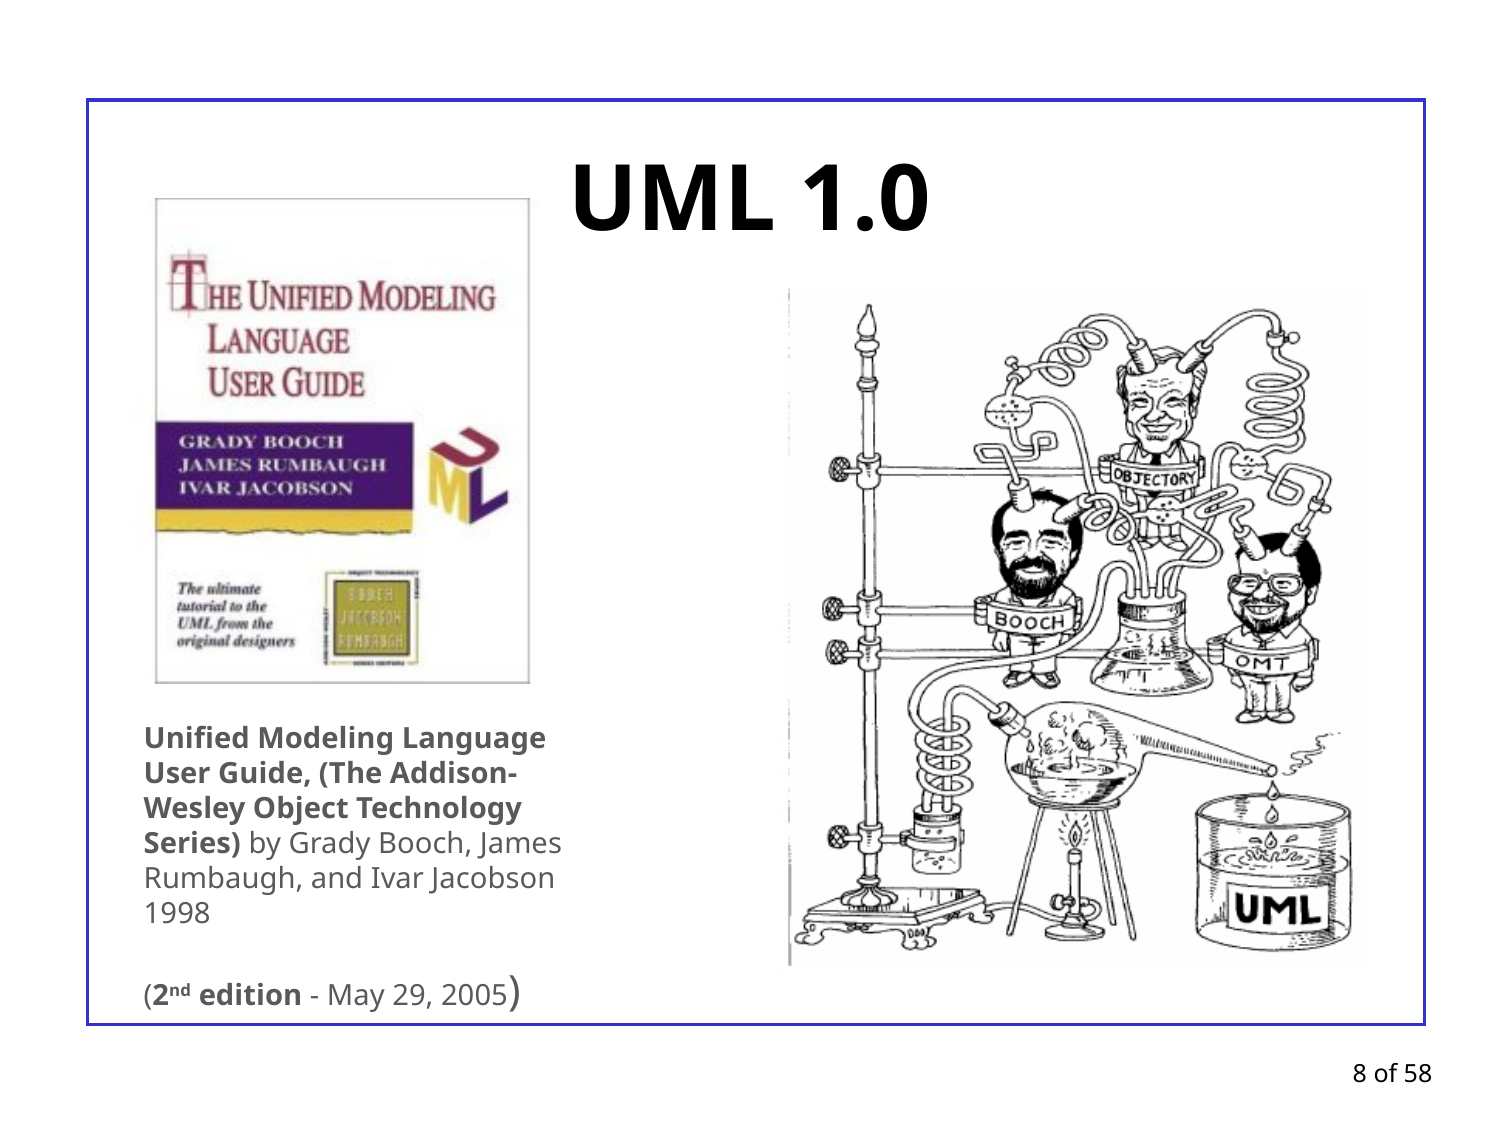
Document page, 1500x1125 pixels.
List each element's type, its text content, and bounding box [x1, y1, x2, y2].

text_box Unified Modeling Language User Guide, (The Addison-Wesley Object Technology Series) by Grady Booch, James Rumbaugh, and Ivar Jacobson 1998 (2nd edition - May 29, 2005) [128, 711, 627, 1022]
title UML 1.0 [112, 99, 1388, 288]
picture [101, 198, 587, 685]
picture [704, 257, 1371, 998]
